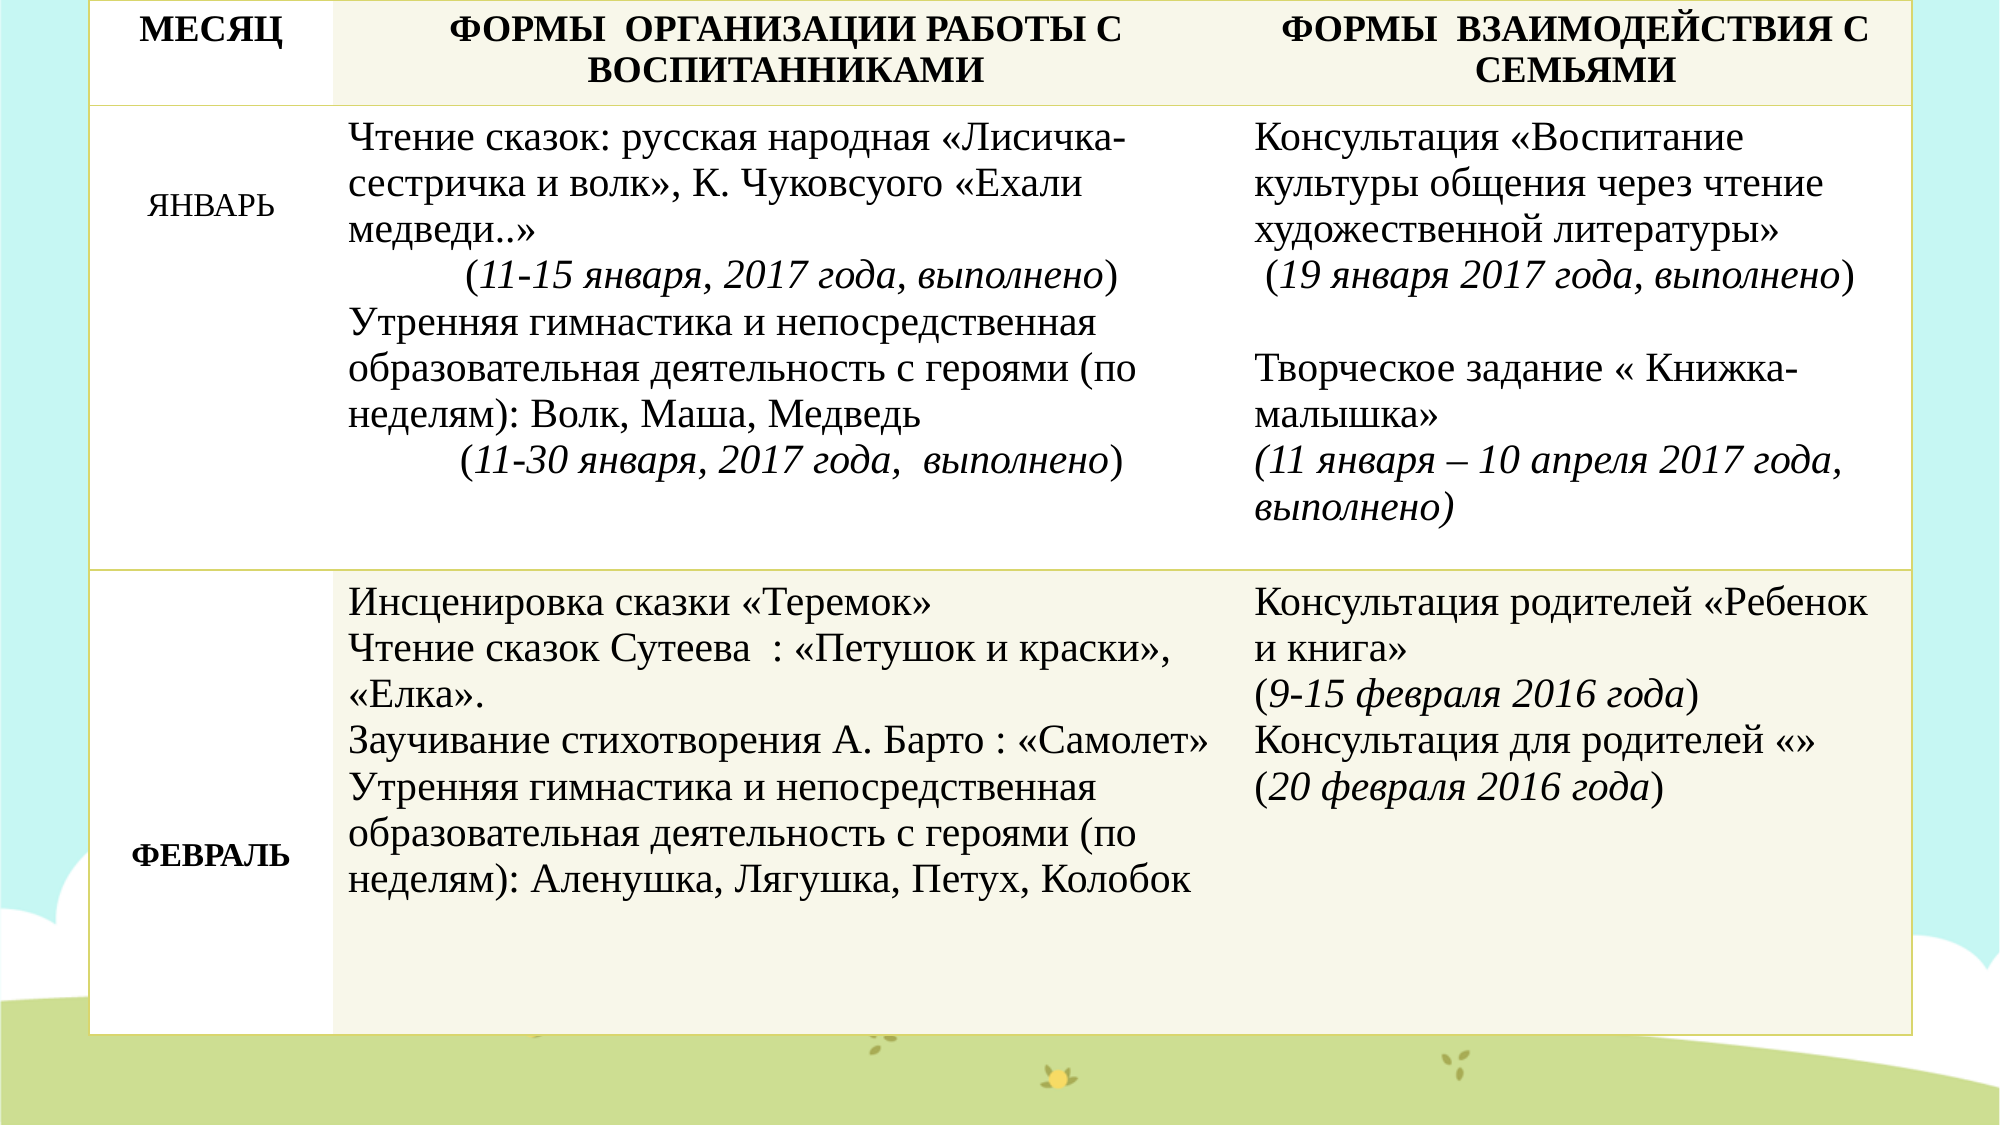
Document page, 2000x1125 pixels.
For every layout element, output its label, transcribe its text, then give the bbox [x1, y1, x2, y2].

table_cell Консультация родителей «Ребенок и книга» (9-15 февраля 2016 года) Консультация для родителей «» (20 февраля 2016 года) [1240, 571, 1911, 1034]
table_header МЕСЯЦ [90, 1, 333, 105]
table_cell Чтение сказок: русская народная «Лисичка-сестричка и волк», К. Чуковсуого «Ехали медведи..» (11-15 января, 2017 года, выполнено) Утренняя гимнастика и непосредственная образовательная деятельность с героями (по неделям): Волк, Маша, Медведь (11-30 января, 2017 года, выполнено) [333, 106, 1240, 569]
picture [0, 0, 2000, 1125]
table_header ФОРМЫ ВЗАИМОДЕЙСТВИЯ С СЕМЬЯМИ [1240, 1, 1911, 105]
table_cell Консультация «Воспитание культуры общения через чтение художественной литературы» (19 января 2017 года, выполнено) Творческое задание « Книжка-малышка» (11 января – 10 апреля 2017 года, выполнено) [1240, 106, 1911, 569]
table_cell Инсценировка сказки «Теремок» Чтение сказок Сутеева : «Петушок и краски», «Елка». Заучивание стихотворения А. Барто : «Самолет» Утренняя гимнастика и непосредственная образовательная деятельность с героями (по неделям): Аленушка, Лягушка, Петух, Колобок [333, 571, 1240, 1034]
table_header ФОРМЫ ОРГАНИЗАЦИИ РАБОТЫ С ВОСПИТАННИКАМИ [333, 1, 1240, 105]
table_cell ФЕВРАЛЬ [90, 571, 333, 1034]
table_cell ЯНВАРЬ [90, 106, 333, 569]
